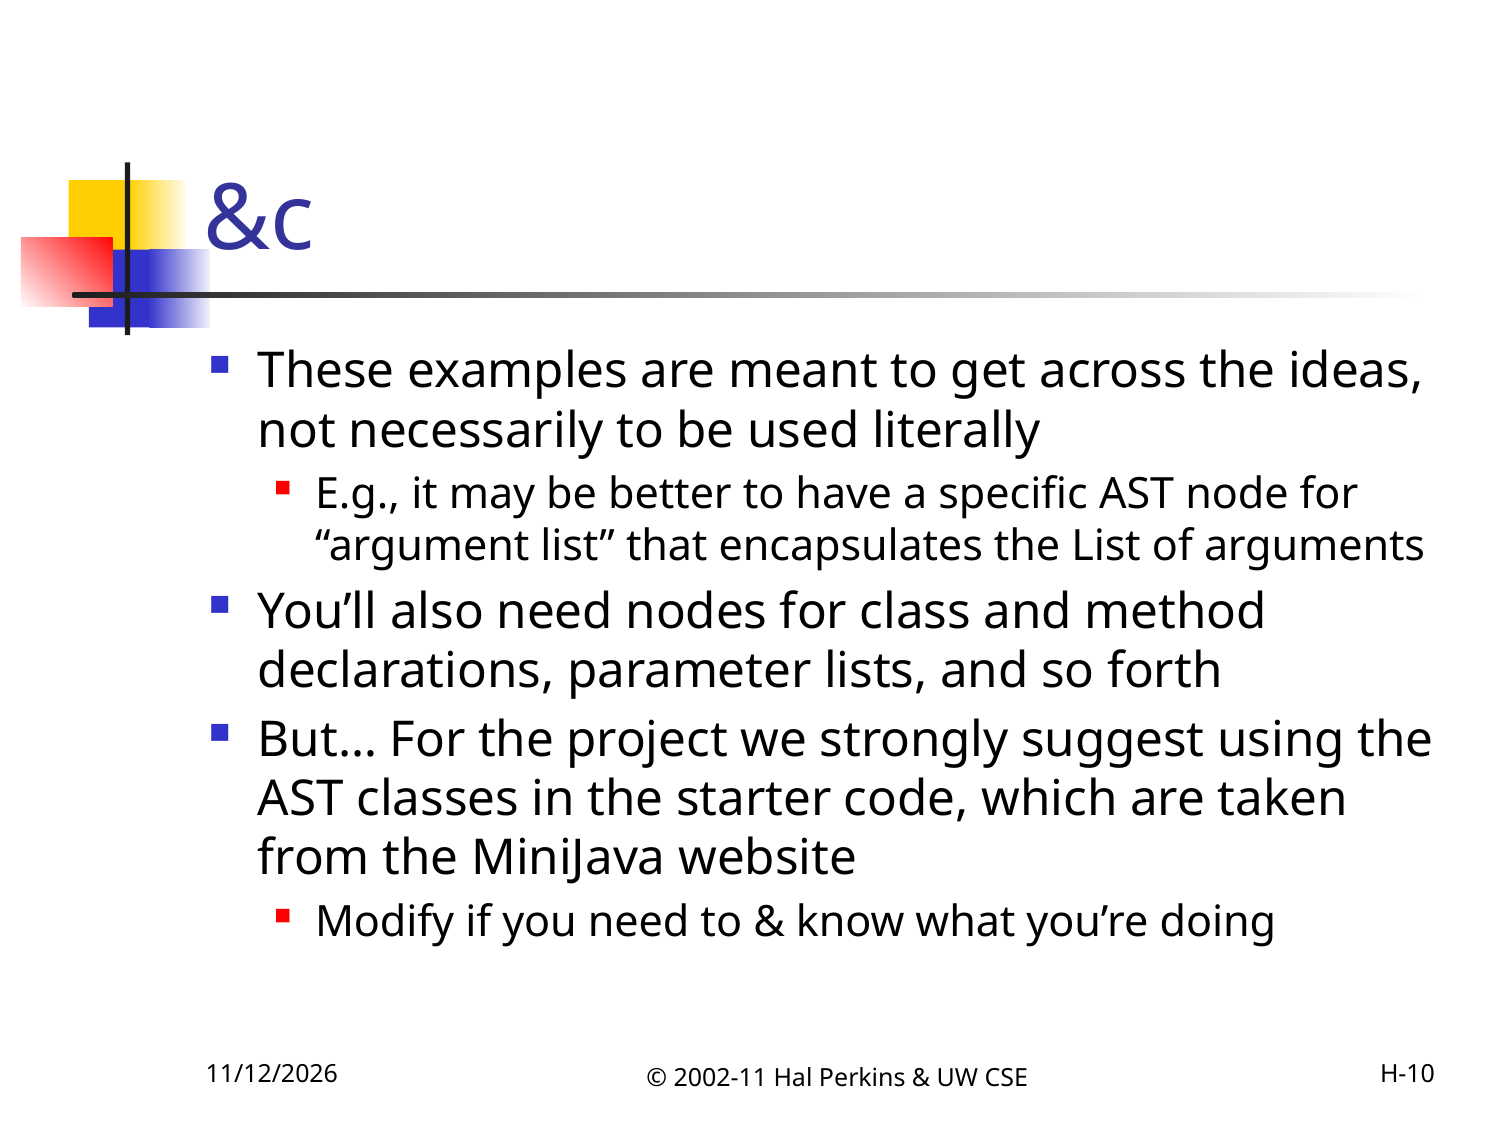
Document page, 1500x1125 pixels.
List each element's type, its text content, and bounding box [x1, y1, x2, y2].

title &c [188, 35, 1468, 275]
list These examples are meant to get across the ideas, not necessarily to be used literally E.g., it may be better to have a specific AST node for “argument list” that encapsulates the List of arguments You’ll also need nodes for class and method declarations, parameter lists, and so forth But… For the project we strongly suggest using the AST classes in the starter code, which are taken from the MiniJava website Modify if you need to & know what you’re doing [193, 331, 1450, 1006]
slide_number H-10 [1137, 1023, 1451, 1100]
footer © 2002-11 Hal Perkins & UW CSE [599, 1023, 1076, 1100]
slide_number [190, 1023, 504, 1100]
